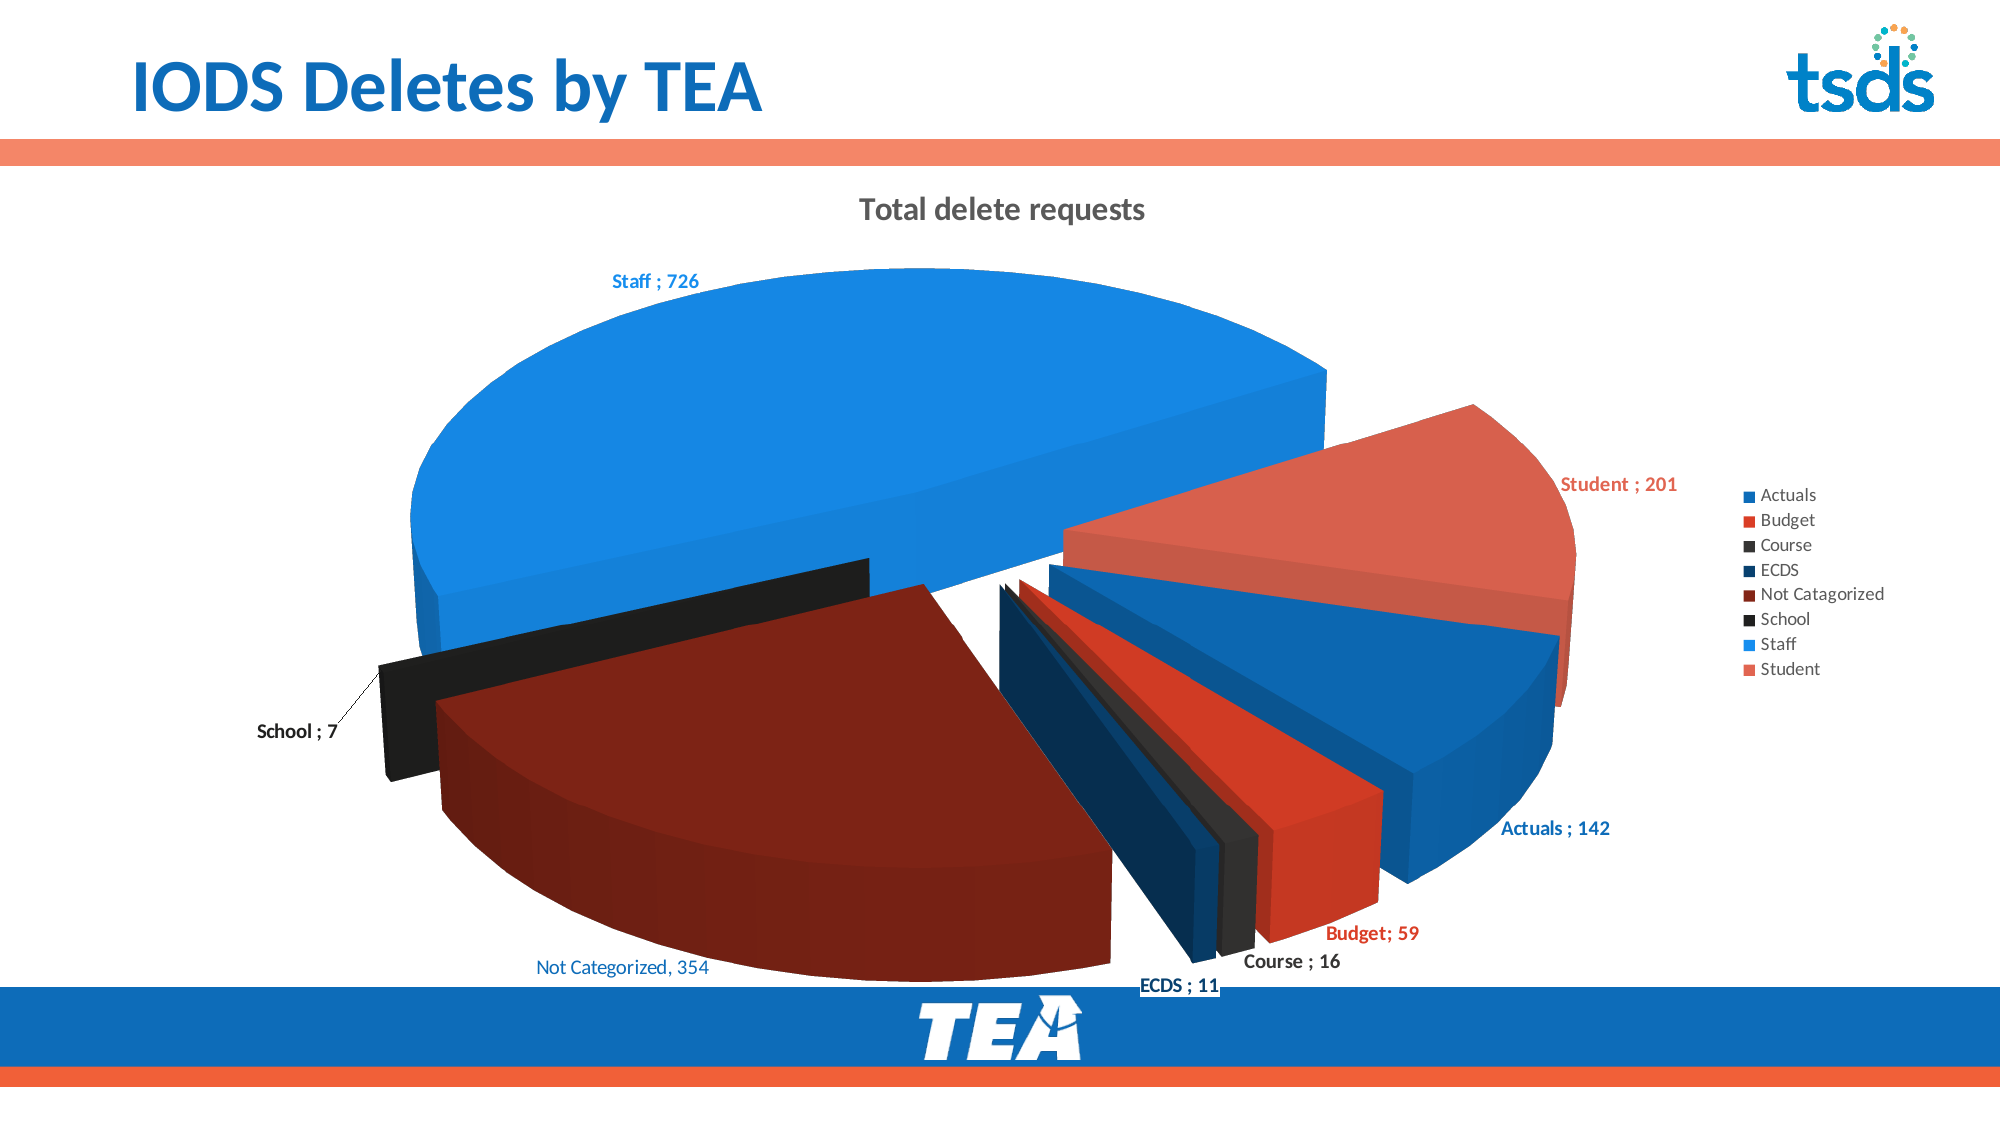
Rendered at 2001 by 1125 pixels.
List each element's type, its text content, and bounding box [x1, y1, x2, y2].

text_box [1903, 138, 2000, 167]
title IODS Deletes by TEA [116, 25, 1942, 138]
text_box [0, 138, 163, 167]
chart [163, 133, 1903, 1035]
picture [918, 1035, 1082, 1060]
